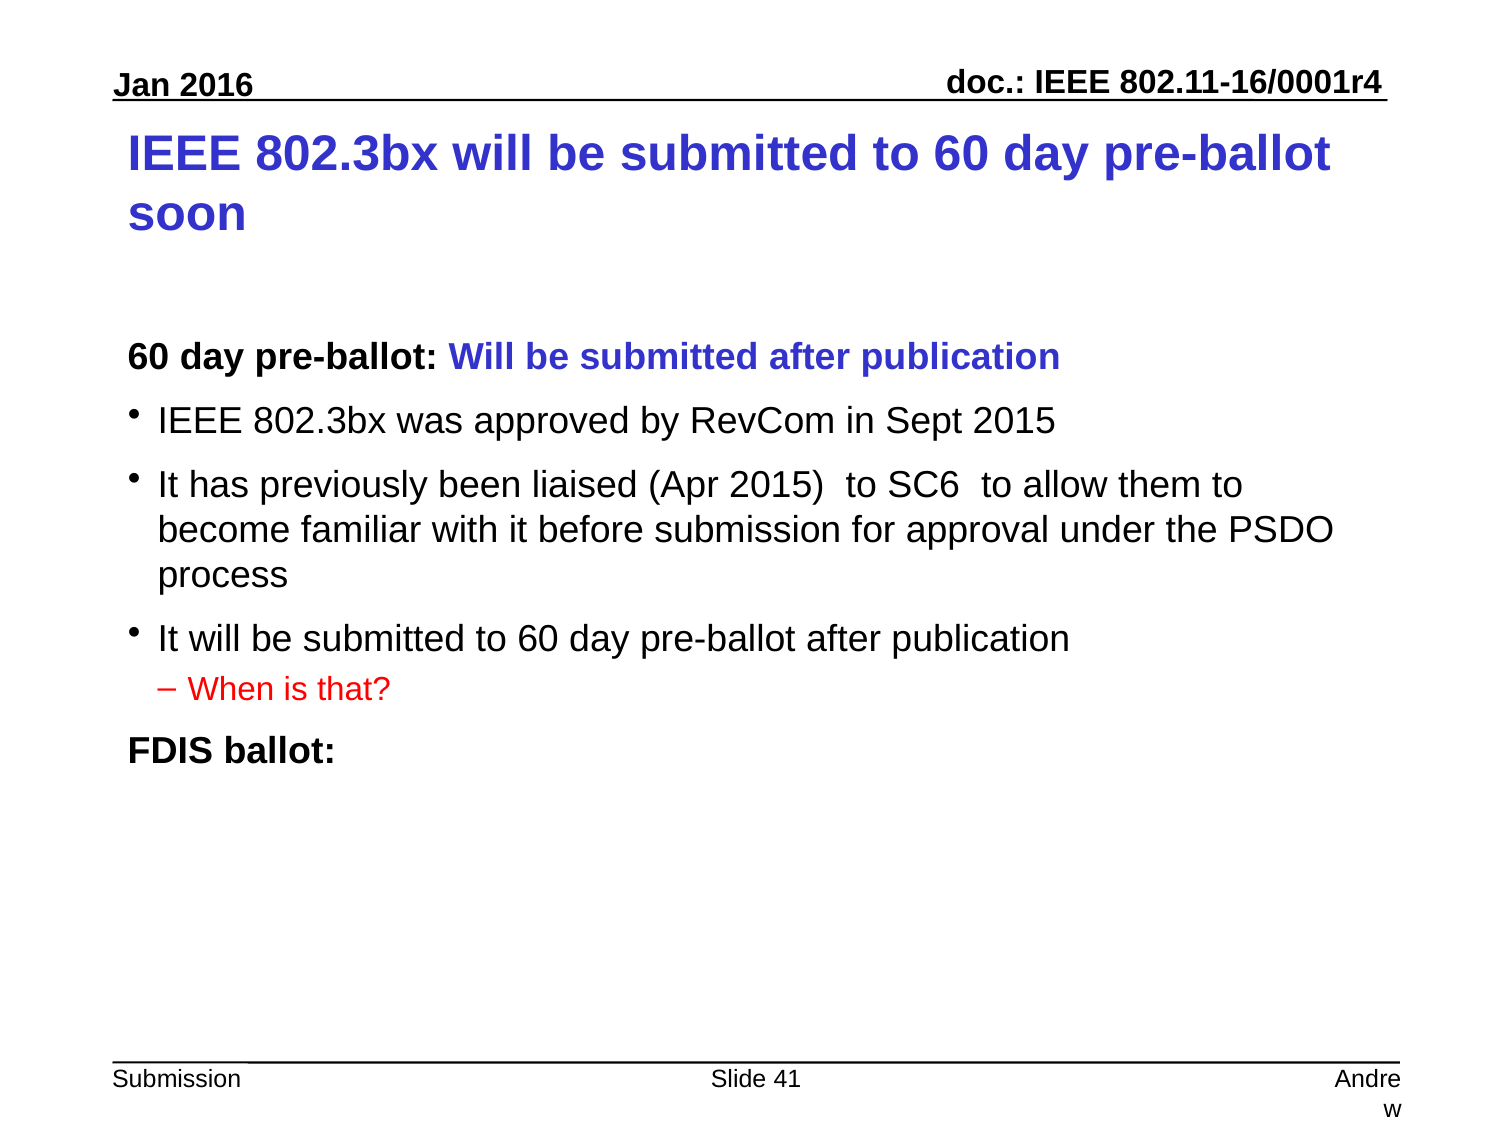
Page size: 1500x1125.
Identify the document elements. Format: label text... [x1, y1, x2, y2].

slide_number Slide 41 [709, 1061, 803, 1093]
list 60 day pre-ballot: Will be submitted after publication IEEE 802.3bx was approved by RevCom in Sept 2015 It has previously been liaised (Apr 2015) to SC6 to allow them to become familiar with it before submission for approval under the PSDO process It will be submitted to 60 day pre-ballot after publication When is that? FDIS ballot: [112, 324, 1388, 1000]
title IEEE 802.3bx will be submitted to 60 day pre-ballot soon [112, 112, 1388, 288]
footer Andrew Myles, Cisco [1320, 1061, 1402, 1093]
